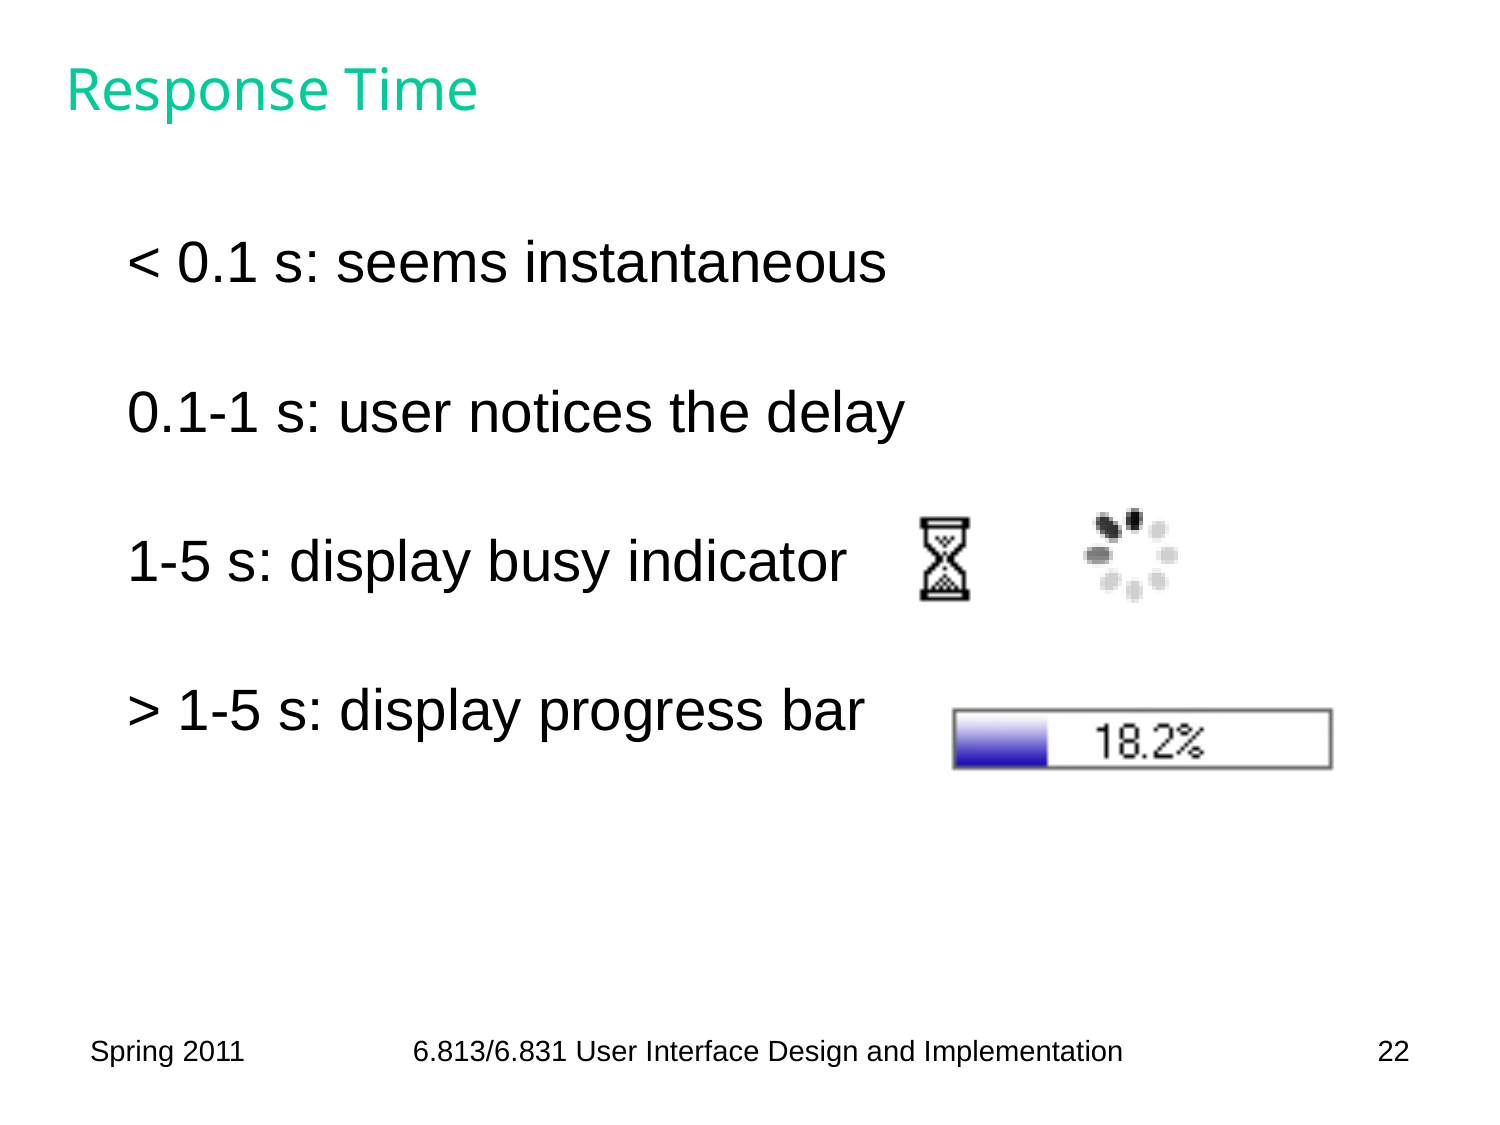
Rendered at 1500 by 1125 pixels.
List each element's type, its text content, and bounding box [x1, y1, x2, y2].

picture [1062, 487, 1201, 626]
picture [949, 706, 1338, 776]
title Response Time [49, 24, 1438, 151]
picture [899, 512, 1001, 626]
slide_number 22 [1237, 1024, 1426, 1103]
list < 0.1 s: seems instantaneous 0.1-1 s: user notices the delay 1-5 s: display busy indicator > 1-5 s: display progress bar [112, 224, 1388, 1001]
footer 6.813/6.831 User Interface Design and Implementation [312, 1024, 1226, 1103]
slide_number Spring 2011 [74, 1024, 301, 1103]
